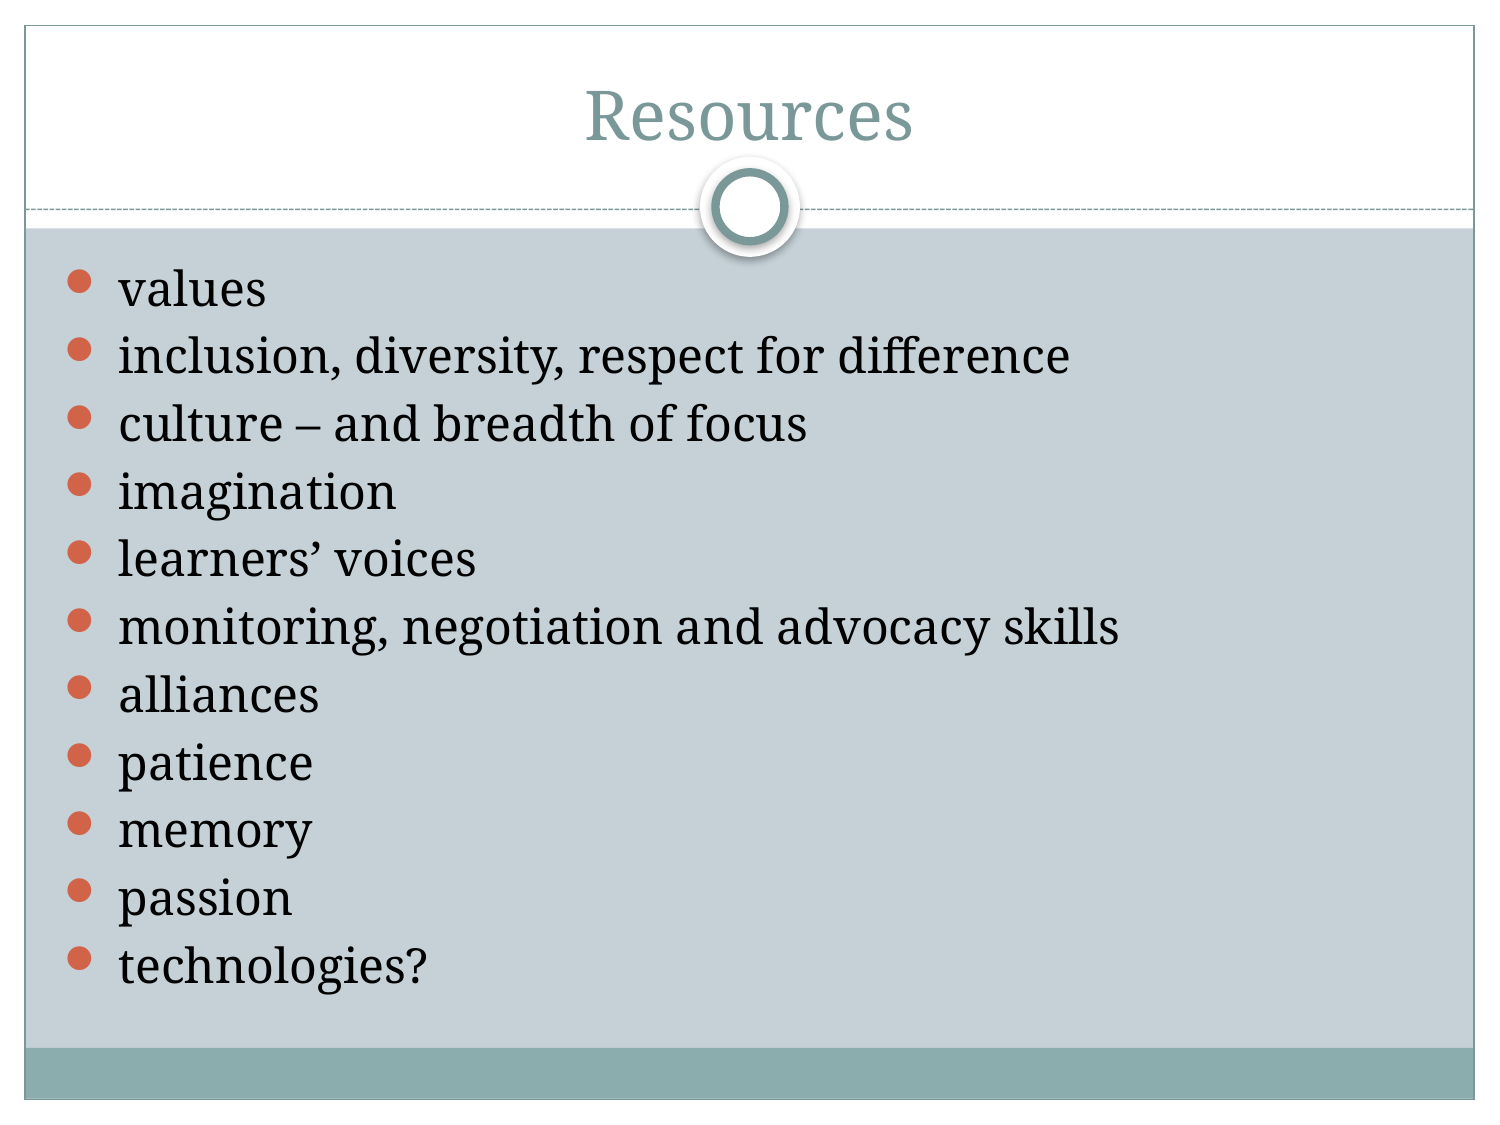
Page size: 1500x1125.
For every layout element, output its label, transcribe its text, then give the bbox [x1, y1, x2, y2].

title Resources [49, 37, 1450, 162]
list values inclusion, diversity, respect for difference culture – and breadth of focus imagination learners’ voices monitoring, negotiation and advocacy skills alliances patience memory passion technologies? [49, 250, 1445, 1001]
